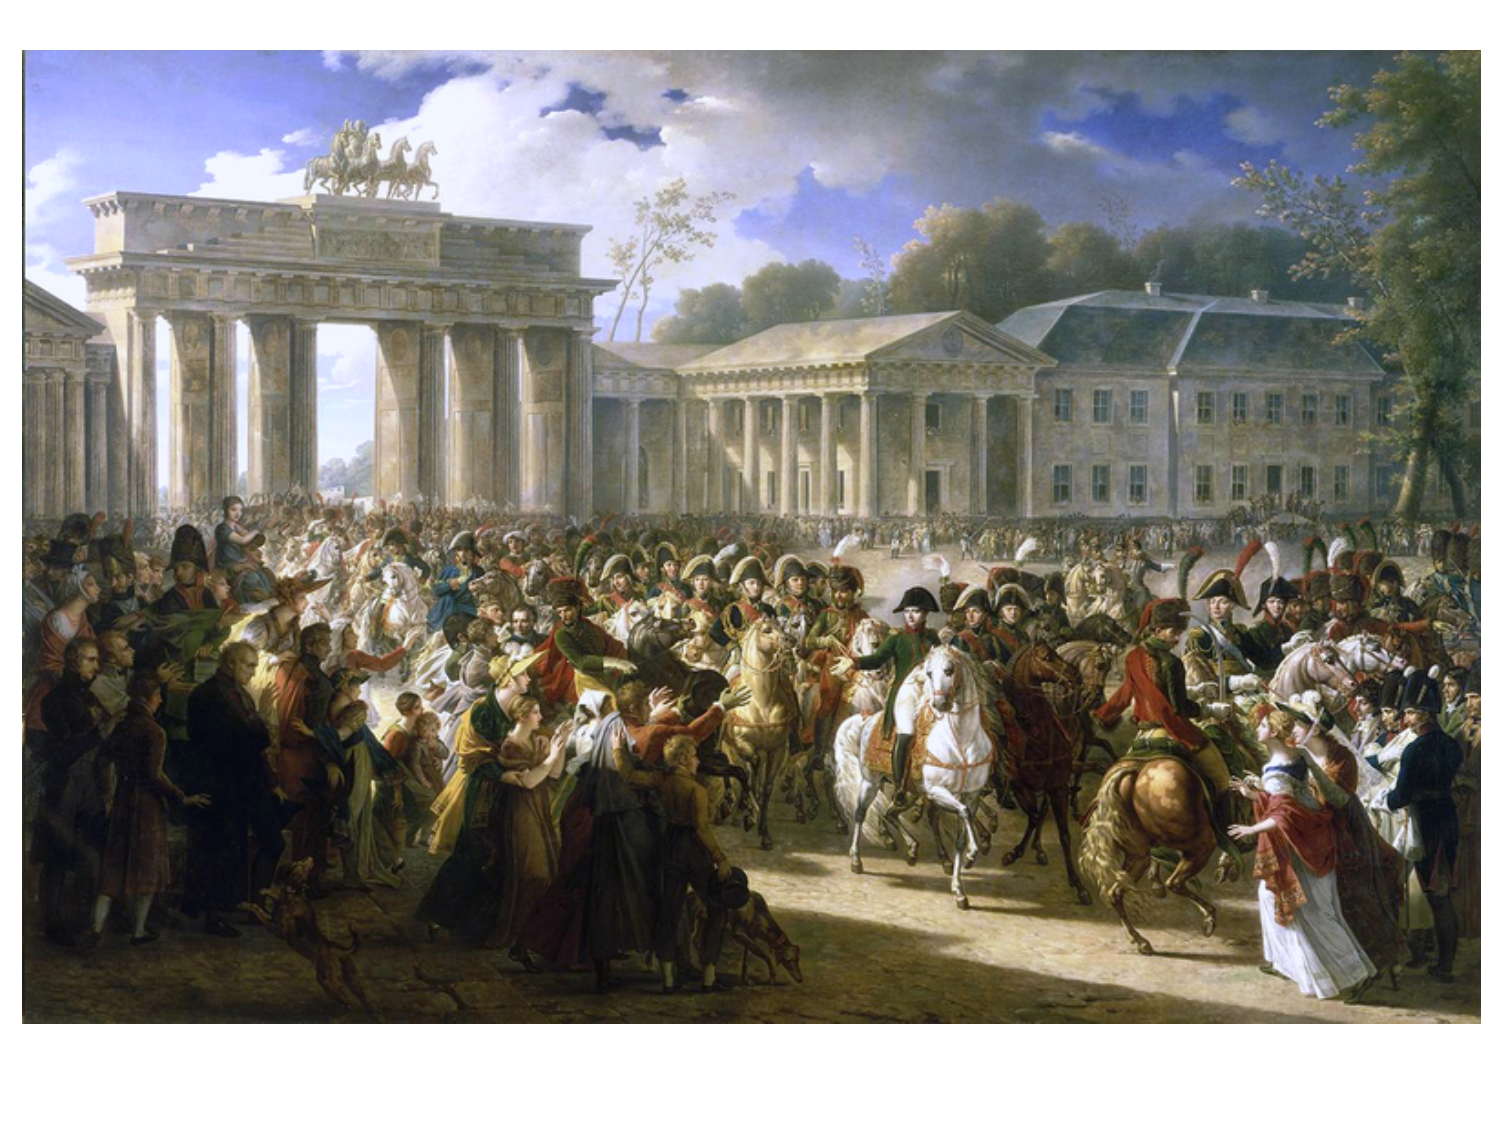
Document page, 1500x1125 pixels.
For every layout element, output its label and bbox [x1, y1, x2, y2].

picture [22, 49, 1481, 1024]
